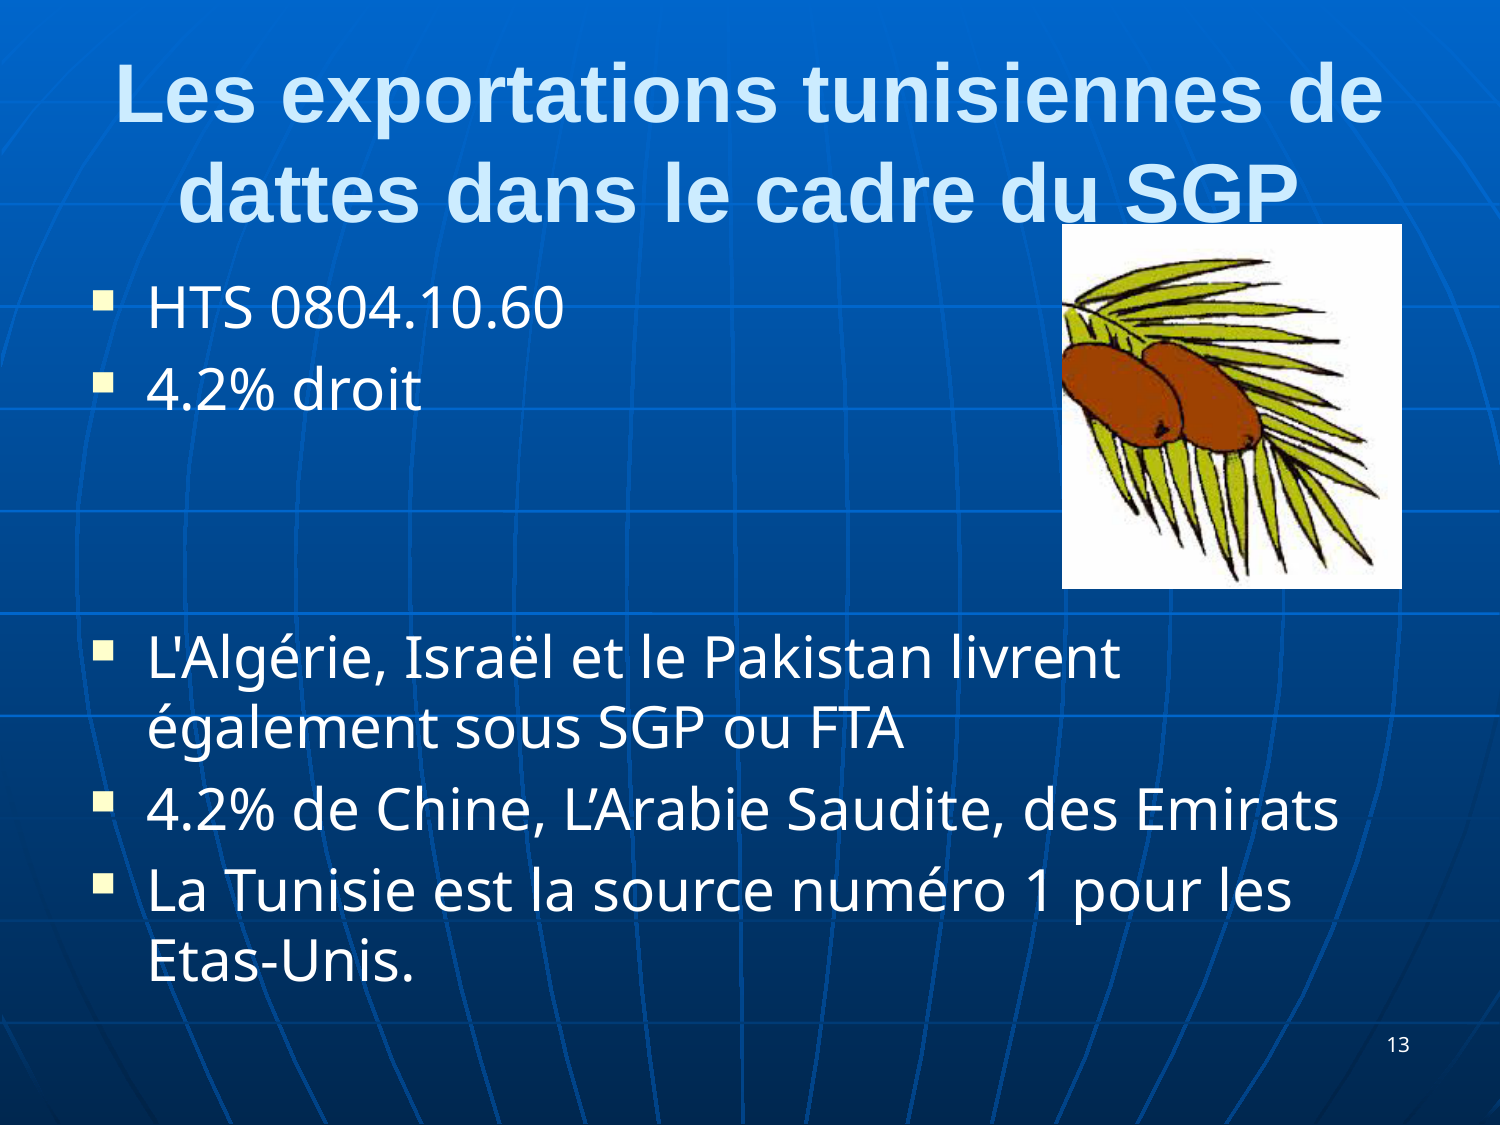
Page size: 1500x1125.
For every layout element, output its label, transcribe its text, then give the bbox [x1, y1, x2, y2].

list HTS 0804.10.60 4.2% droit L'Algérie, Israël et le Pakistan livrent également sous SGP ou FTA 4.2% de Chine, L’Arabie Saudite, des Emirats La Tunisie est la source numéro 1 pour les Etas-Unis. [74, 262, 1426, 1006]
slide_number 13 [1074, 1023, 1426, 1100]
title Les exportations tunisiennes de dattes dans le cadre du SGP [74, 45, 1426, 233]
picture [1062, 224, 1402, 590]
